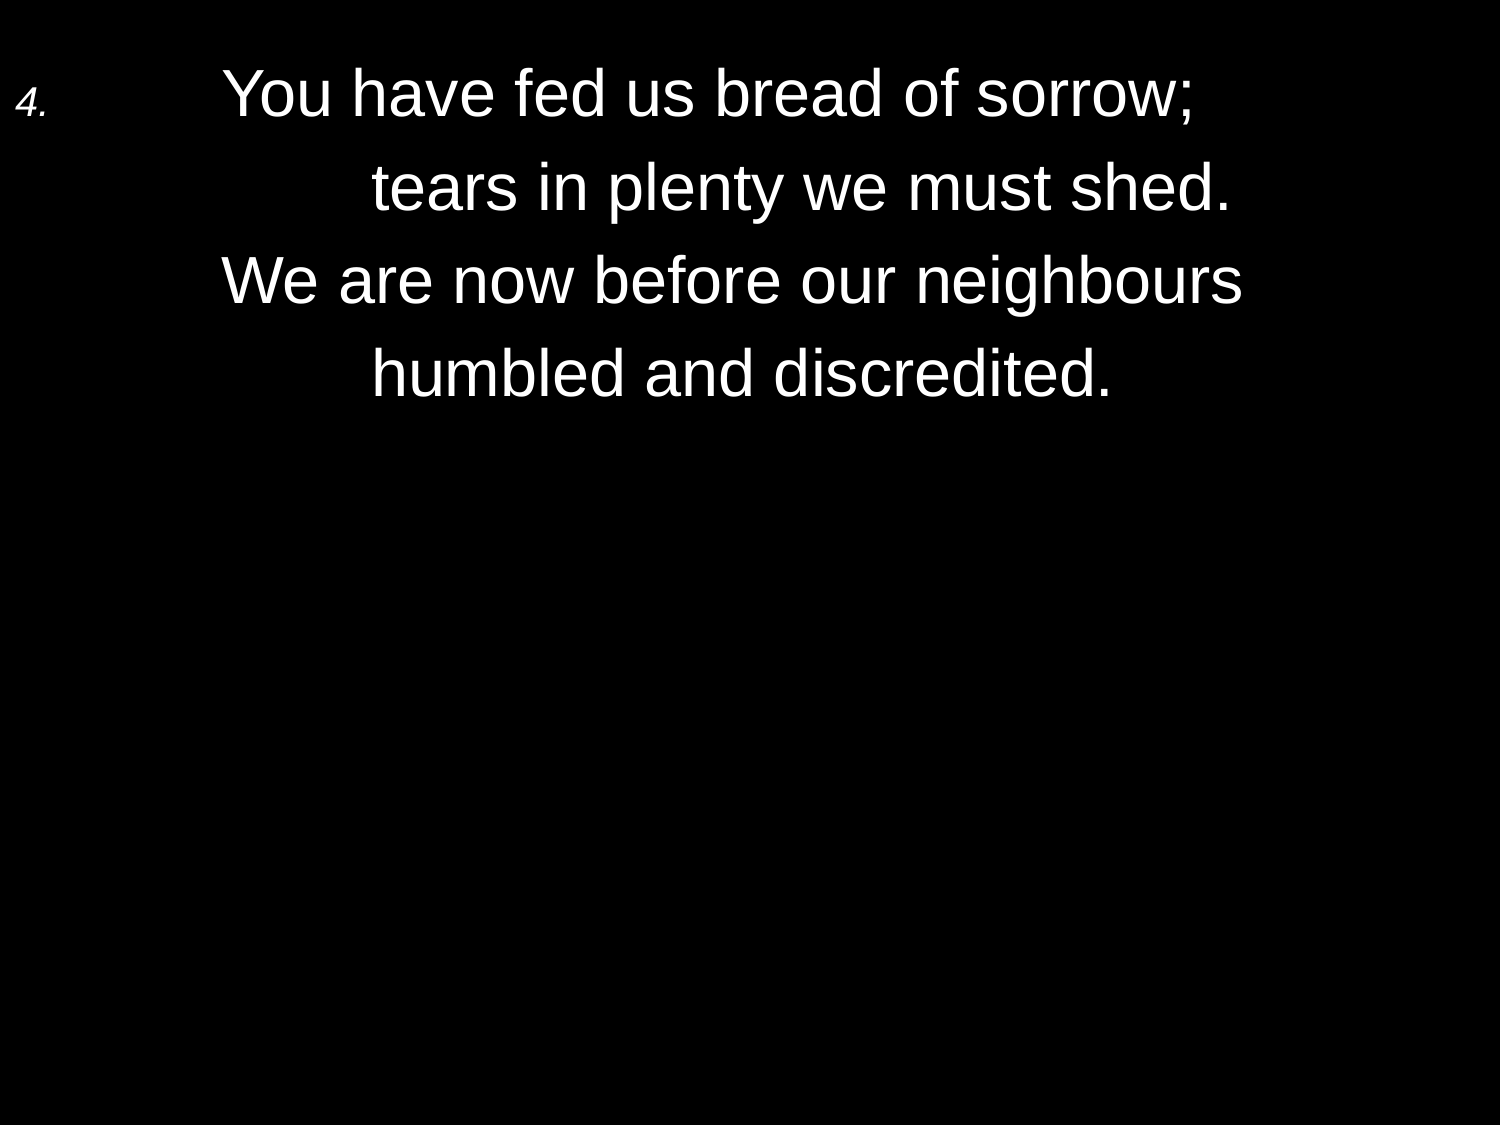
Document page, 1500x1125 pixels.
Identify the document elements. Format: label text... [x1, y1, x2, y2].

list 4. You have fed us bread of sorrow; tears in plenty we must shed. We are now before our neighbours humbled and discredited. [0, 42, 1500, 1047]
